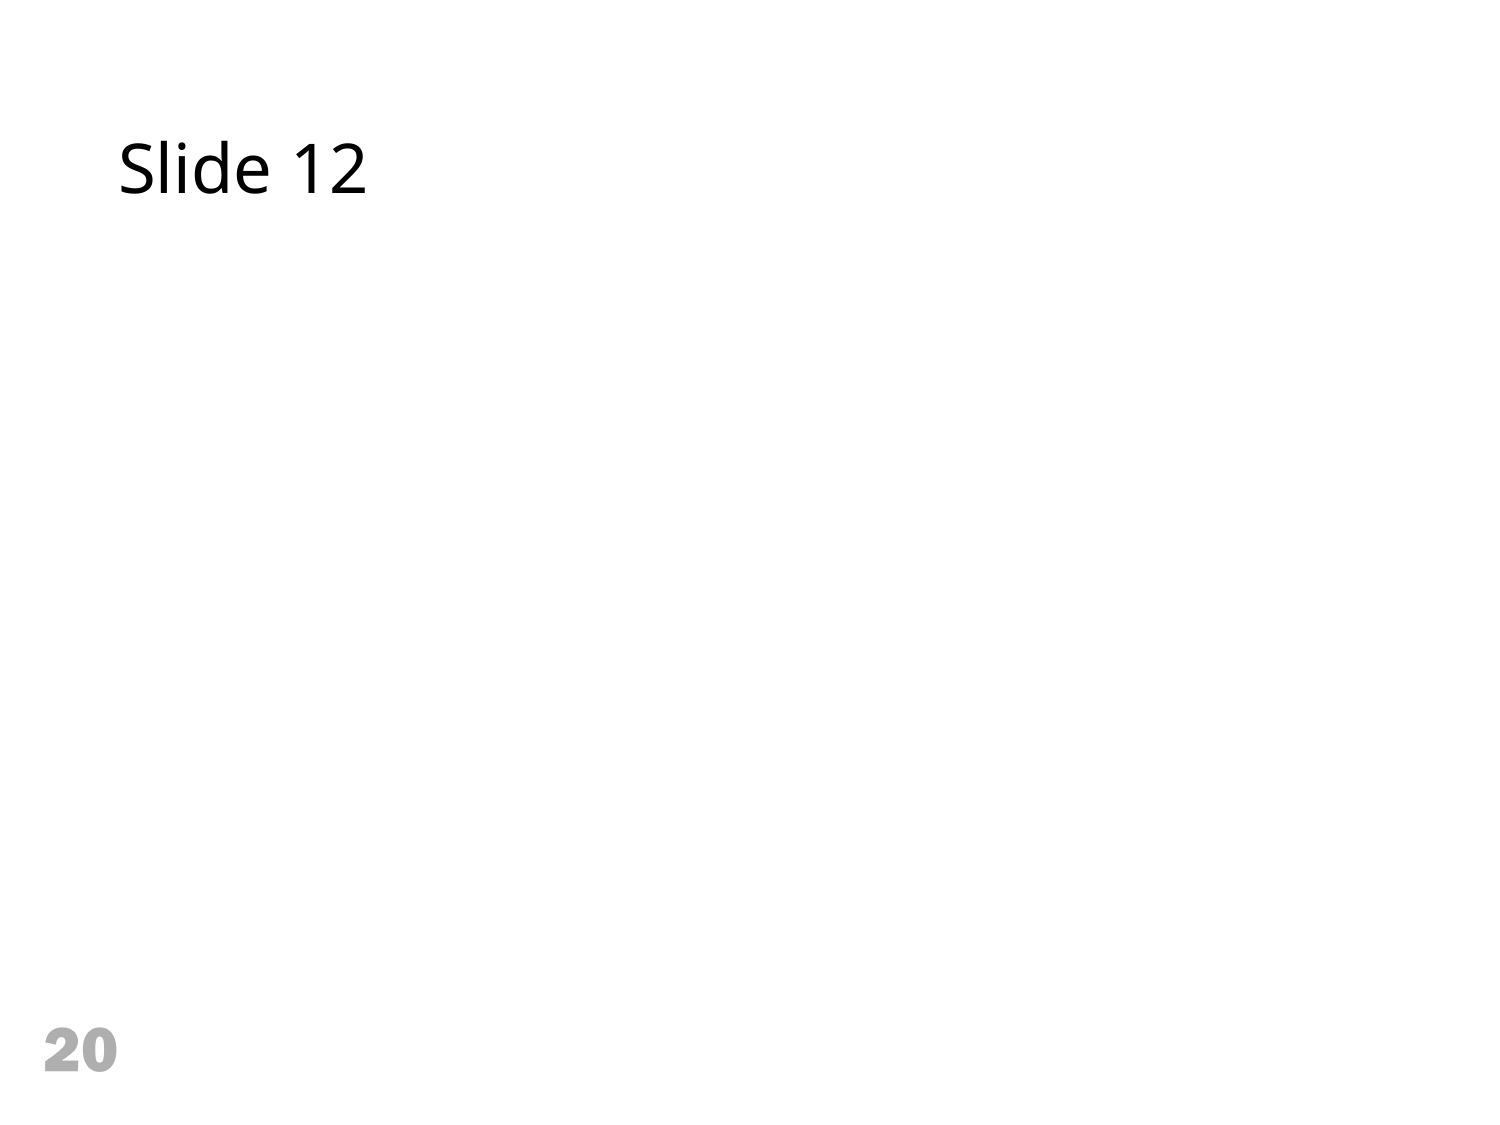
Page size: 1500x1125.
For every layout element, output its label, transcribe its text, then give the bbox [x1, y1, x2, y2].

title Slide 12 [103, 59, 1397, 278]
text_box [17, 1000, 154, 1103]
